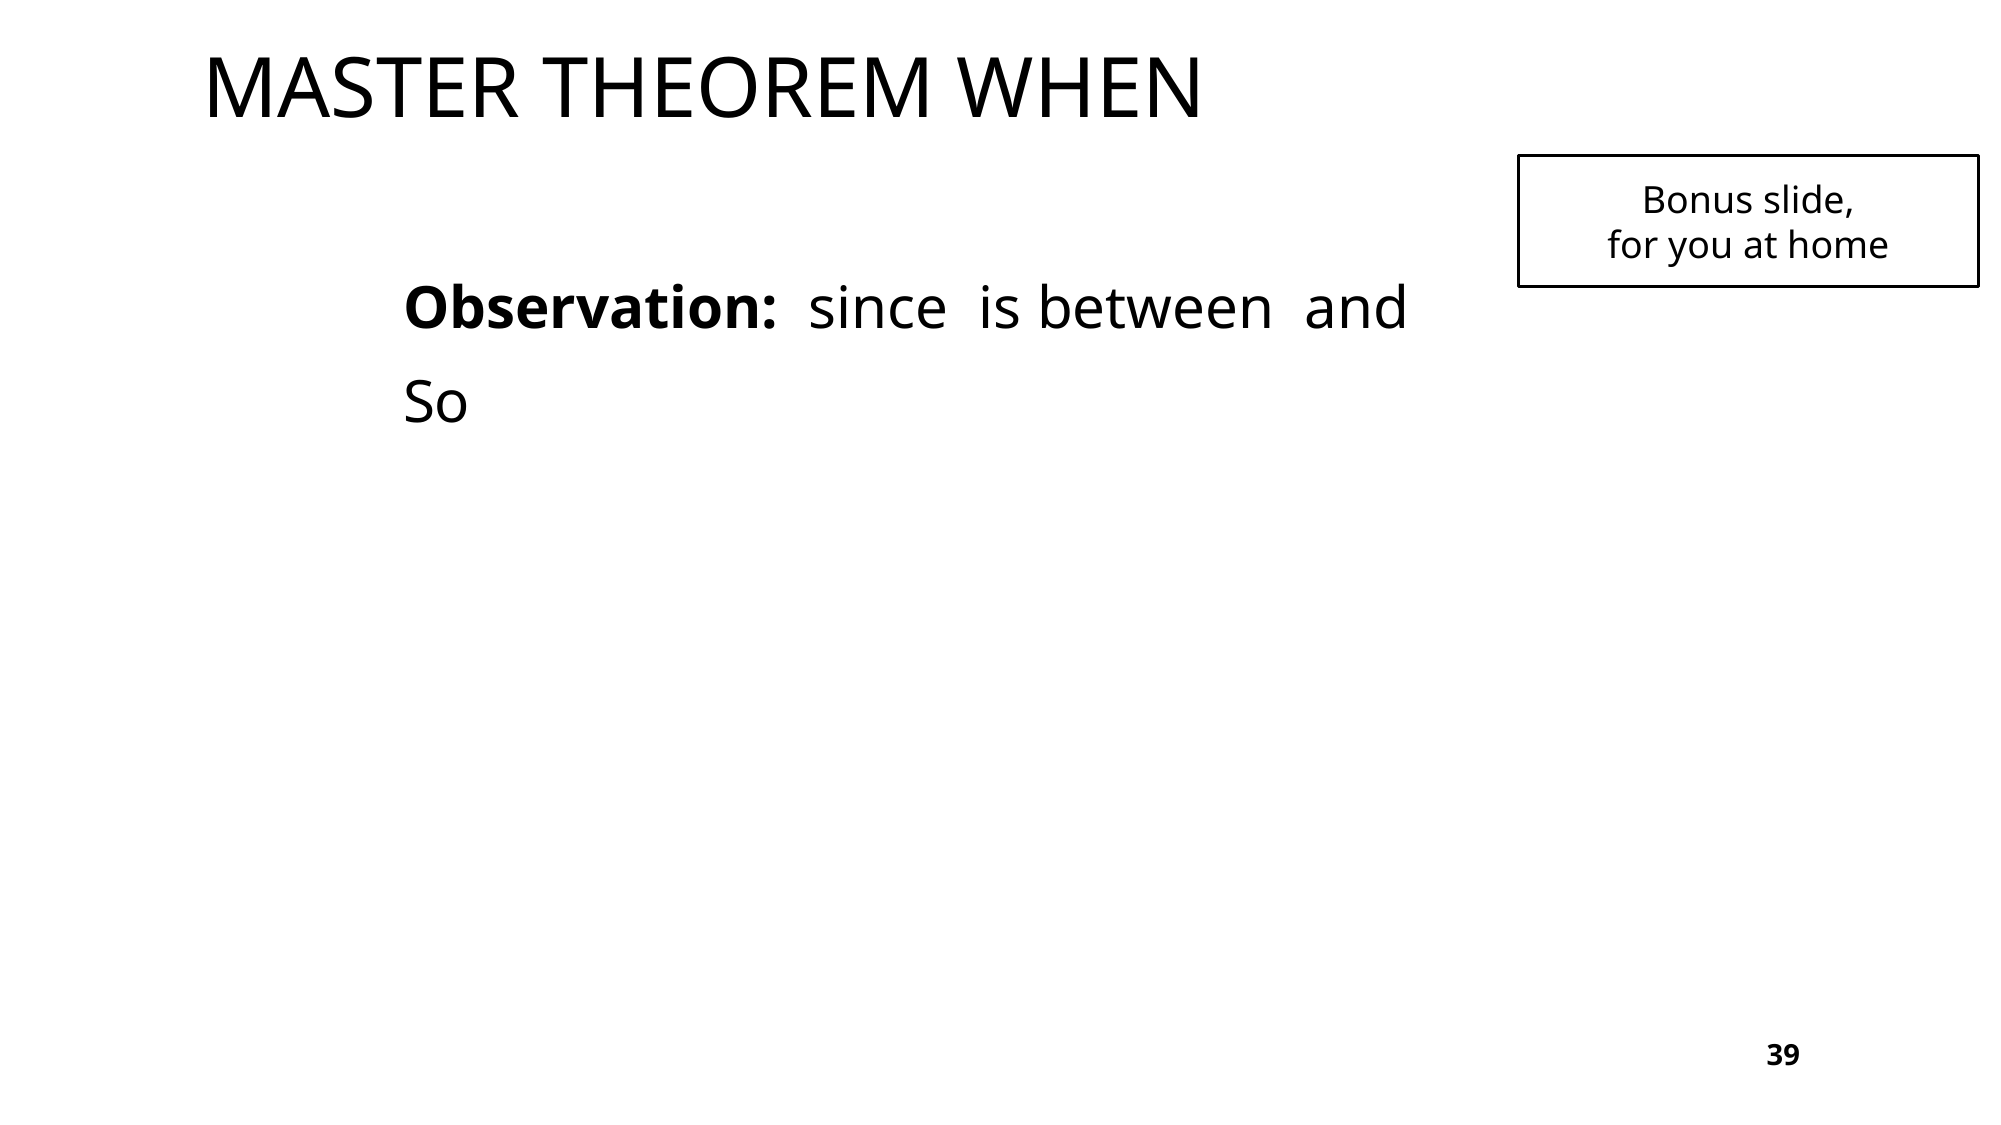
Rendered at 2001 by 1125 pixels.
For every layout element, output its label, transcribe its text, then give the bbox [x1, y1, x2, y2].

text_box Bonus slide, for you at home [1517, 154, 1980, 288]
slide_number 39 [1724, 1026, 1816, 1087]
